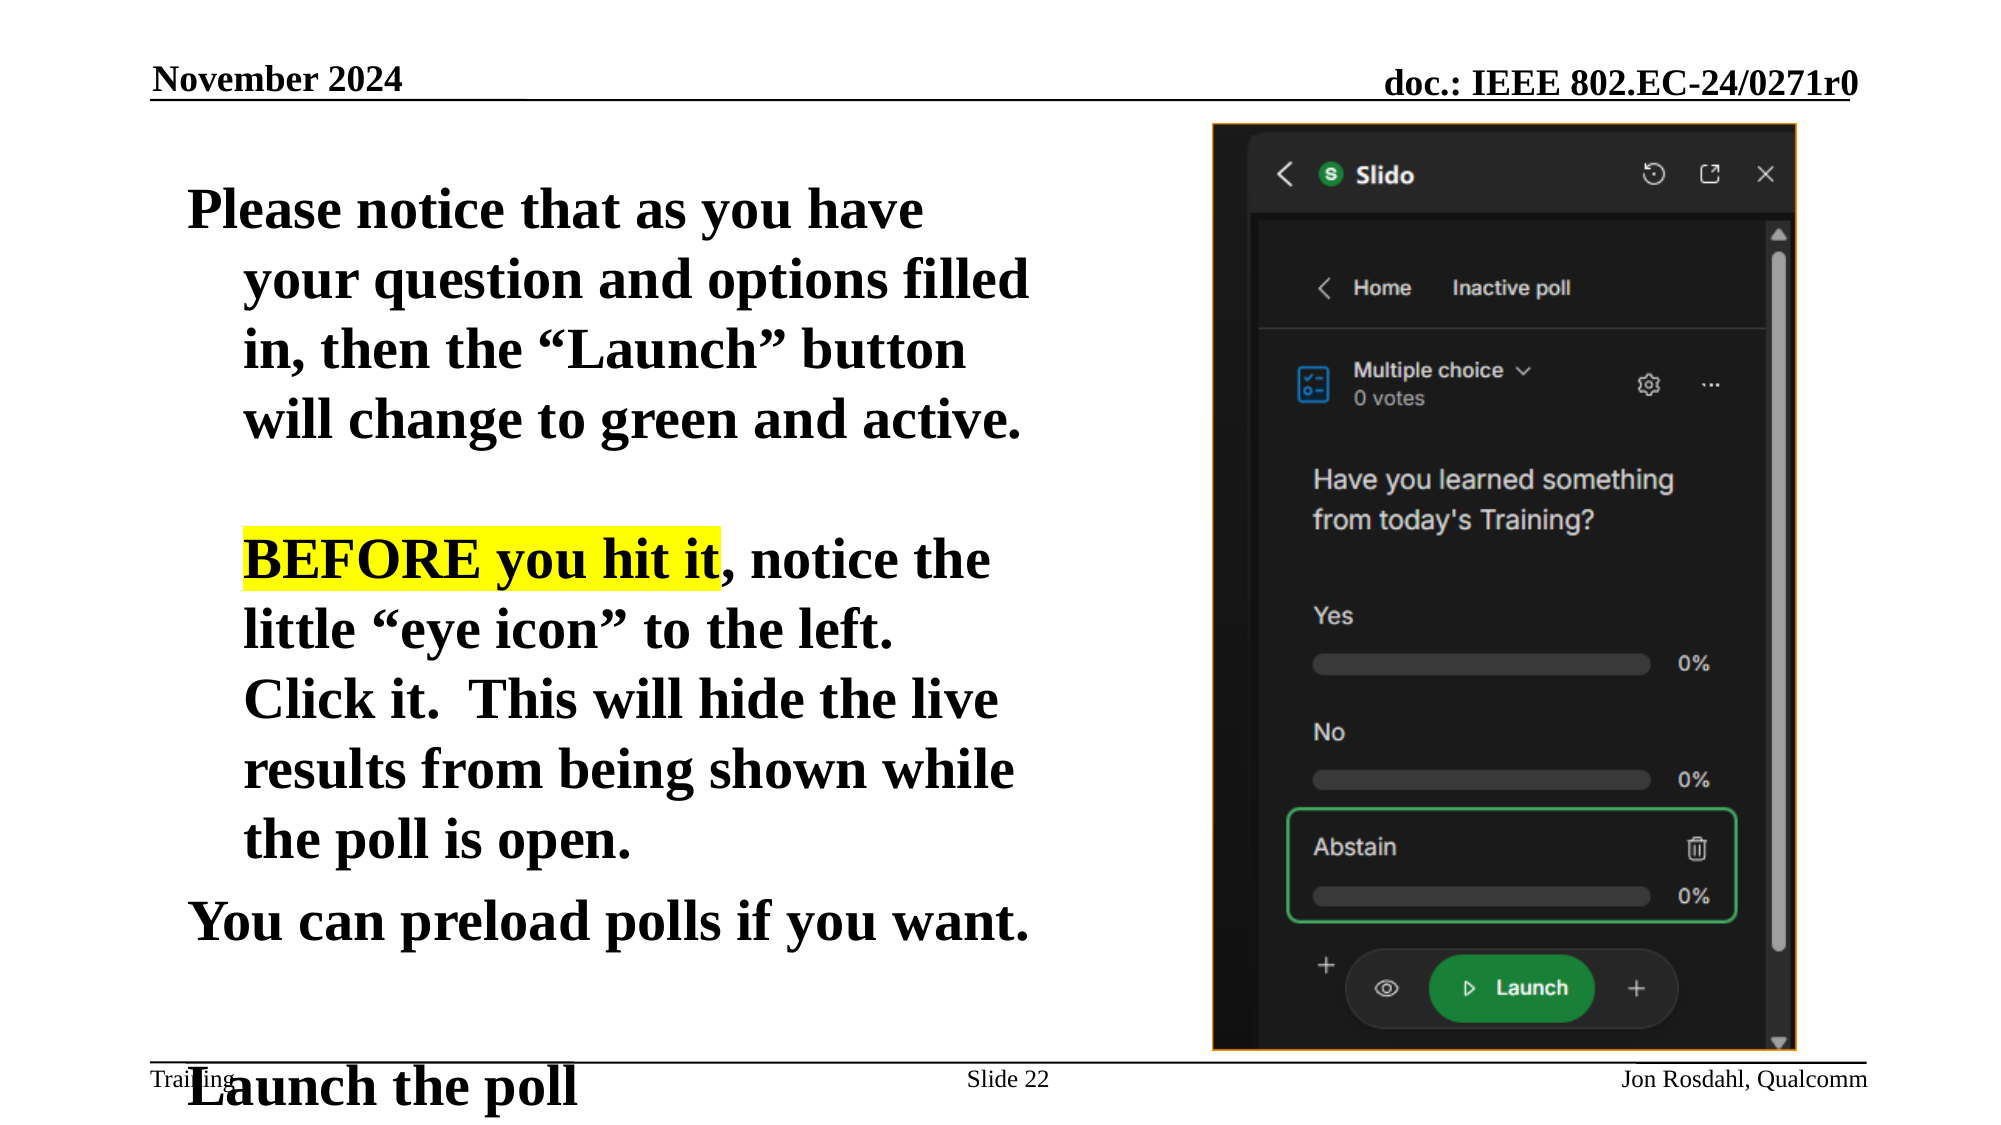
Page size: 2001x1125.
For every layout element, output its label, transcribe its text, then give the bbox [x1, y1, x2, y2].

slide_number Slide 22 [950, 1061, 1067, 1123]
list Please notice that as you have your question and options filled in, then the “Launch” button will change to green and active. BEFORE you hit it, notice the little “eye icon” to the left. Click it. This will hide the live results from being shown while the poll is open. You can preload polls if you want. Launch the poll [171, 162, 1067, 1051]
footer Jon Rosdahl, Qualcomm [1171, 1061, 1869, 1093]
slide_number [152, 54, 563, 100]
picture [1212, 123, 1797, 1051]
